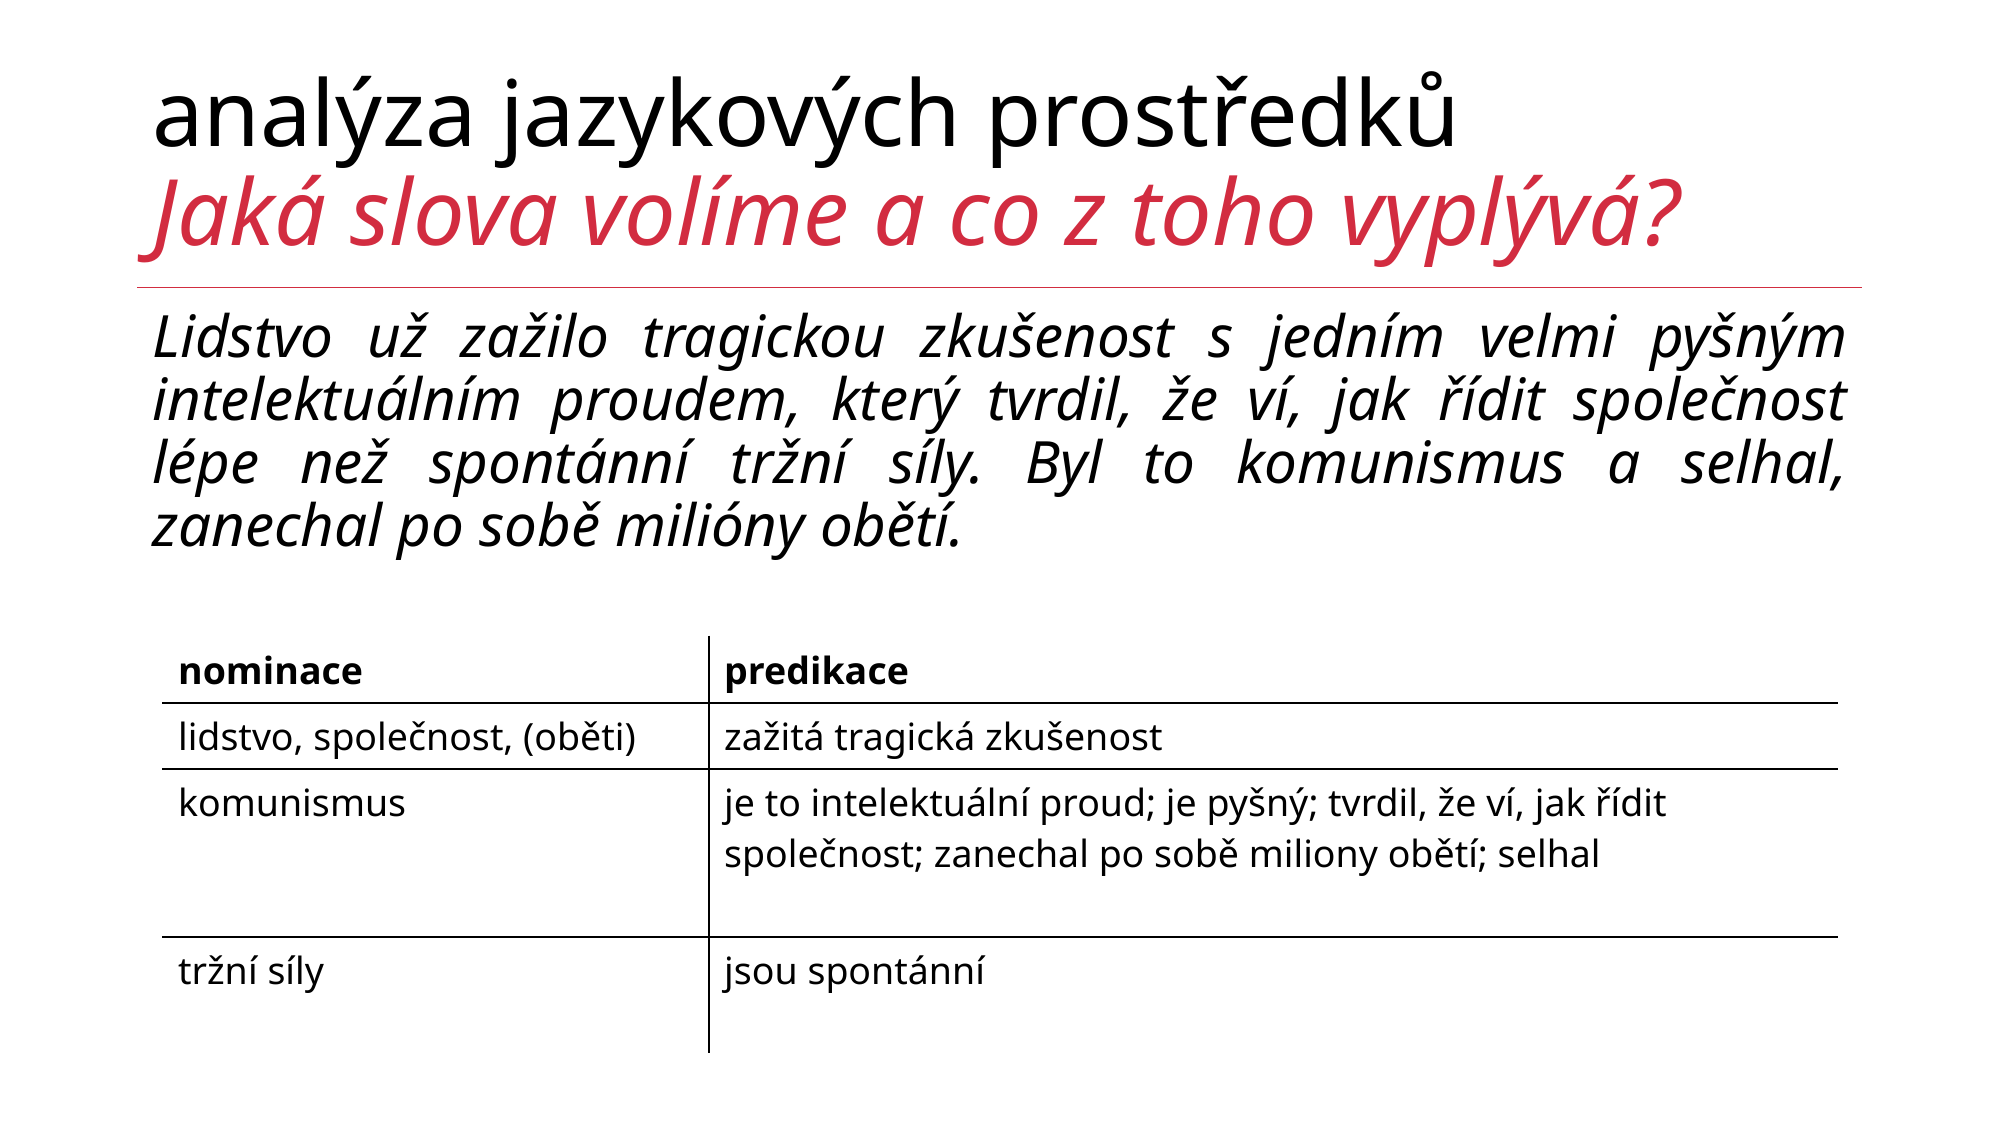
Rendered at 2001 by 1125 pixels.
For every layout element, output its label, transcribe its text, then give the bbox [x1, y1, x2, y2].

table_header predikace [710, 638, 1836, 702]
table_cell jsou spontánní [710, 938, 1836, 1053]
table_cell je to intelektuální proud; je pyšný; tvrdil, že ví, jak řídit společnost; zanechal po sobě miliony obětí; selhal [710, 770, 1836, 936]
list Lidstvo už zažilo tragickou zkušenost s jedním velmi pyšným intelektuálním proudem, který tvrdil, že ví, jak řídit společnost lépe než spontánní tržní síly. Byl to komunismus a selhal, zanechal po sobě milióny obětí. [137, 299, 1863, 1014]
table_cell komunismus [164, 770, 708, 936]
table_cell lidstvo, společnost, (oběti) [164, 704, 708, 768]
table_header nominace [164, 638, 708, 702]
title analýza jazykových prostředků Jaká slova volíme a co z toho vyplývá? [137, 59, 1863, 278]
table_cell tržní síly [164, 938, 708, 1053]
table_cell zažitá tragická zkušenost [710, 704, 1836, 768]
